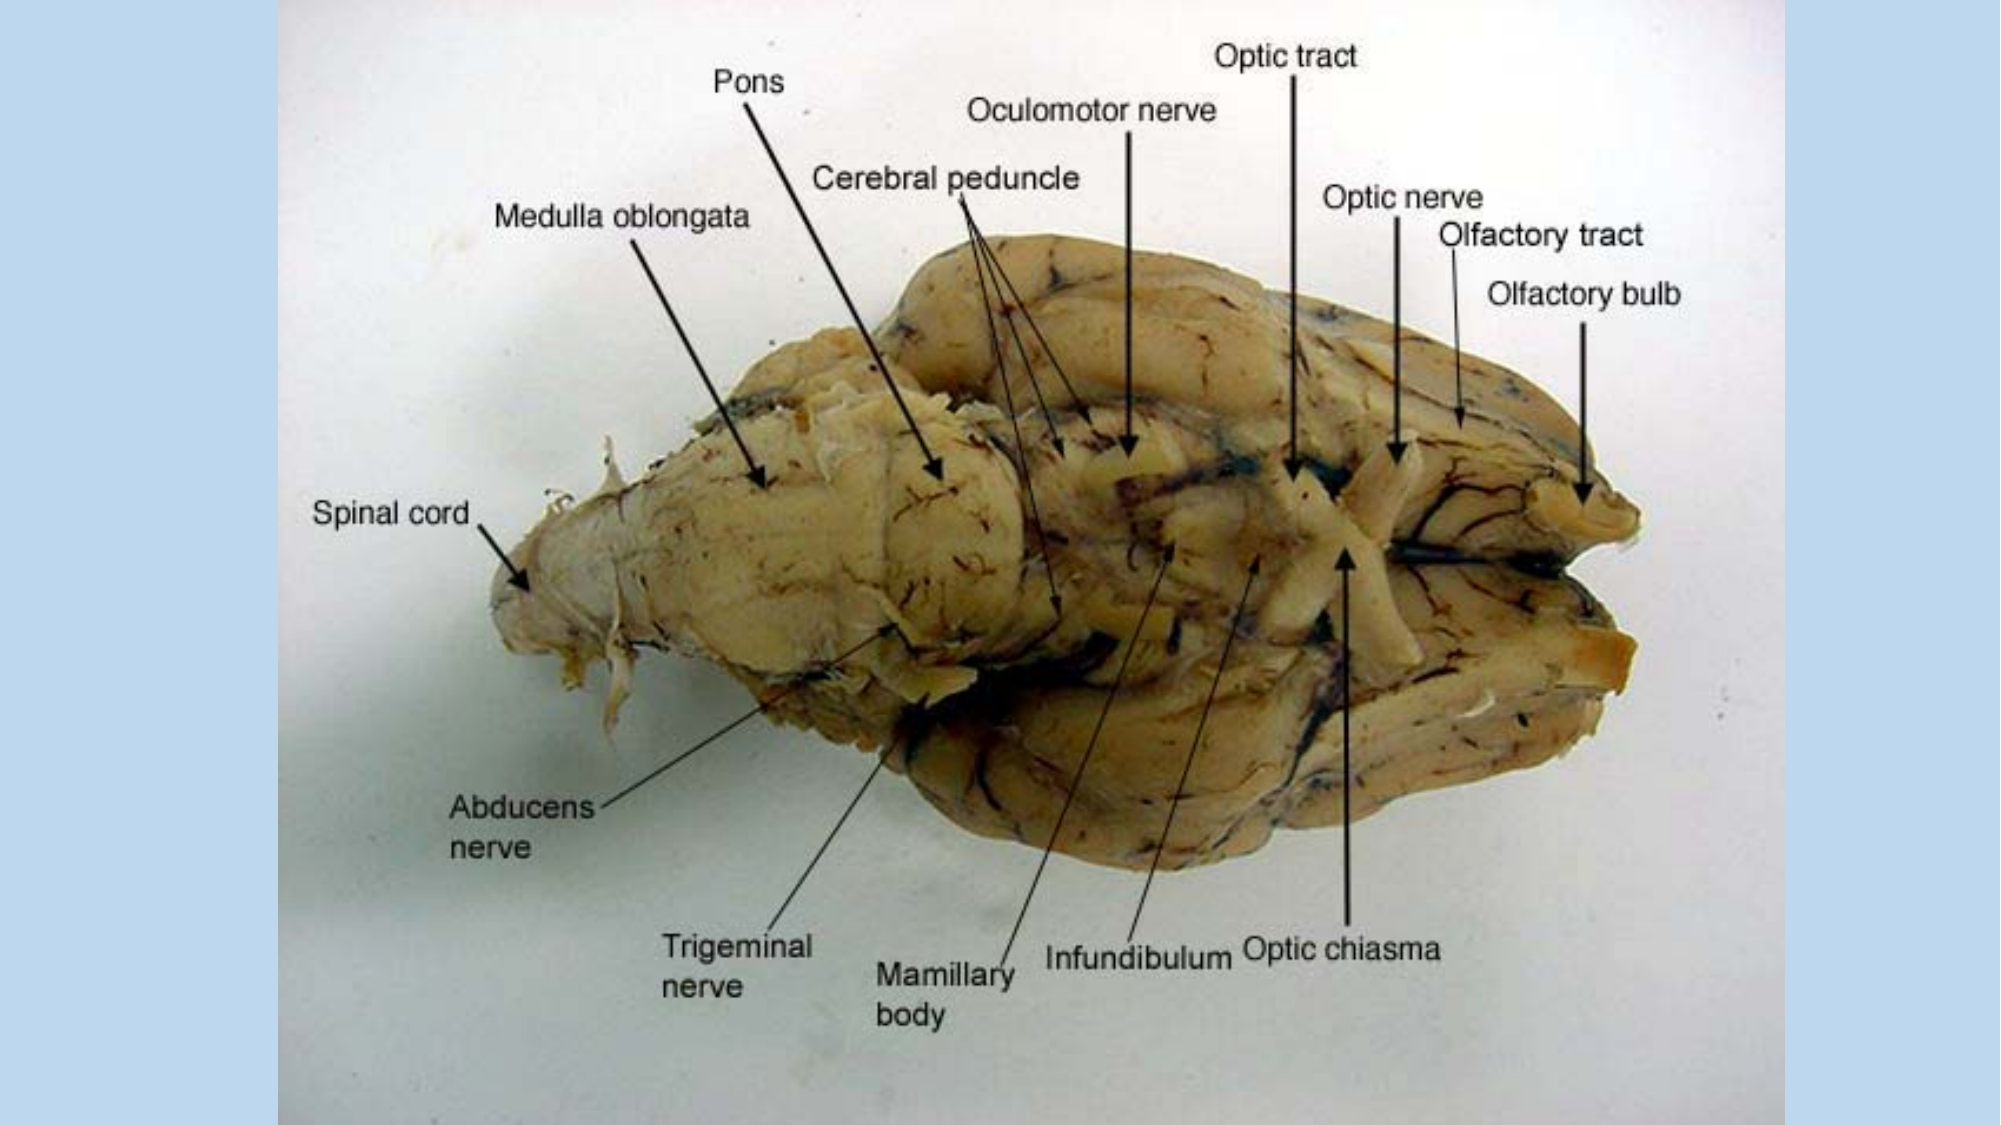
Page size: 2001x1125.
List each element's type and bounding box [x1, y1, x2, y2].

list [278, 0, 1785, 1125]
